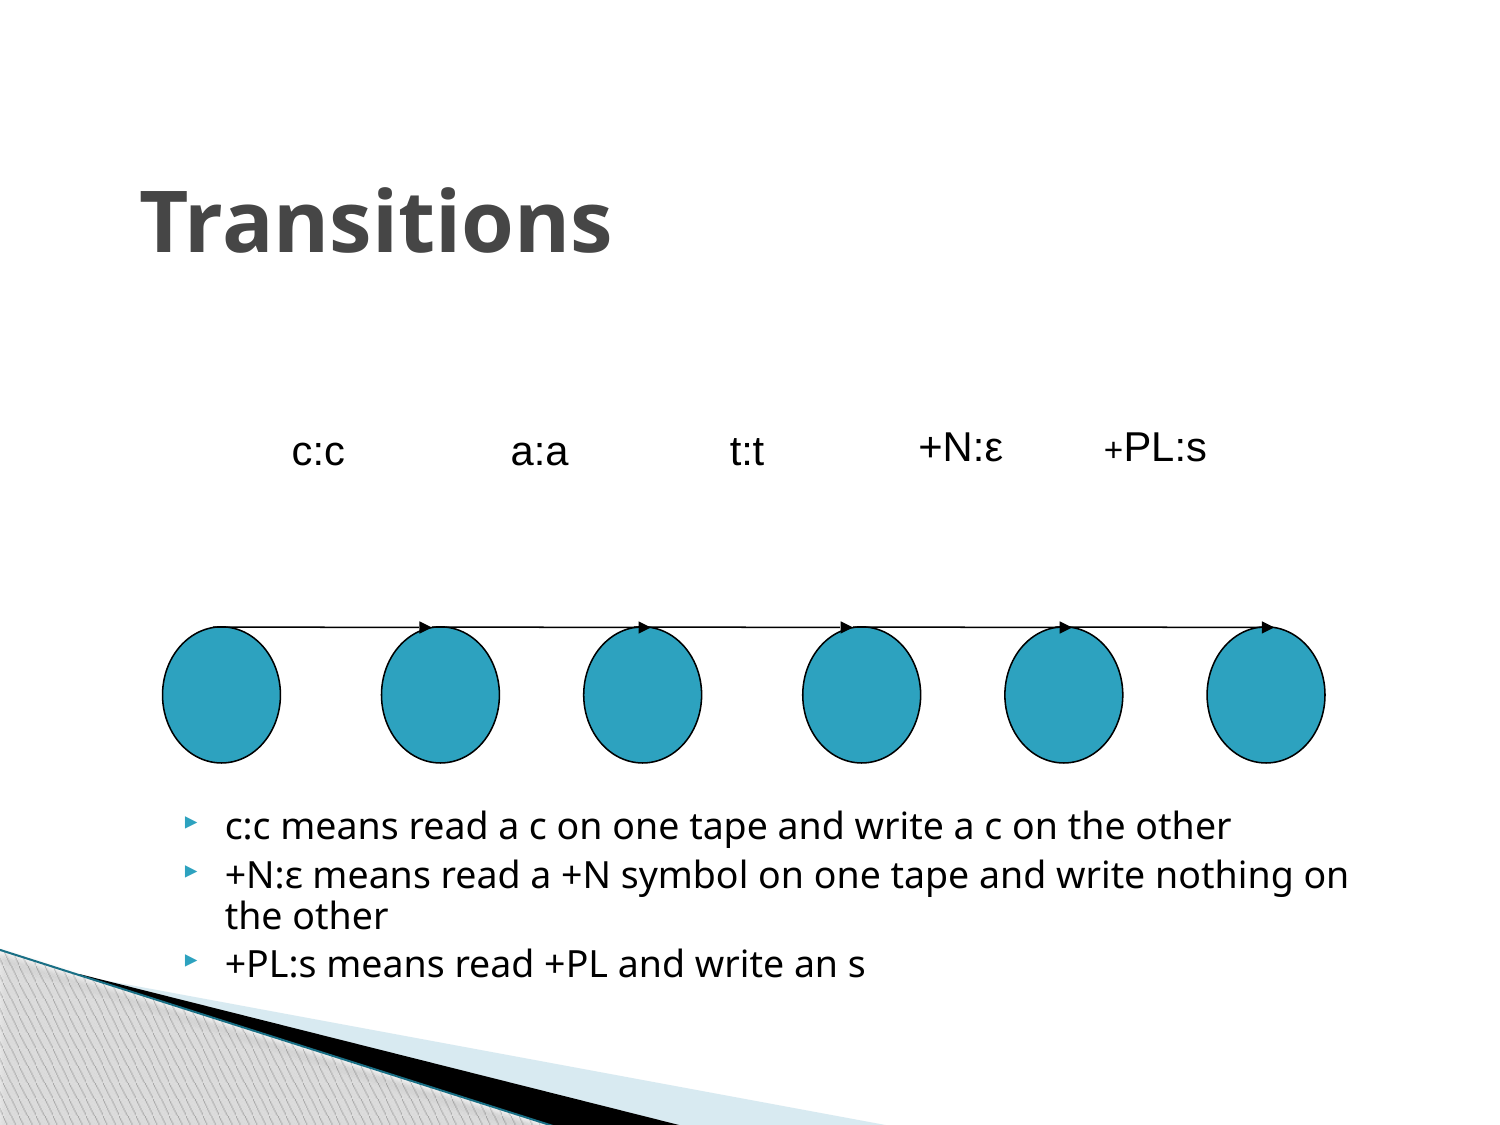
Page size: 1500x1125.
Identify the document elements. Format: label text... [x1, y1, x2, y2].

list c:c means read a c on one tape and write a c on the other +N:ε means read a +N symbol on one tape and write nothing on the other +PL:s means read +PL and write an s [149, 799, 1413, 1095]
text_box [162, 412, 1326, 764]
title Transitions [125, 125, 1425, 313]
